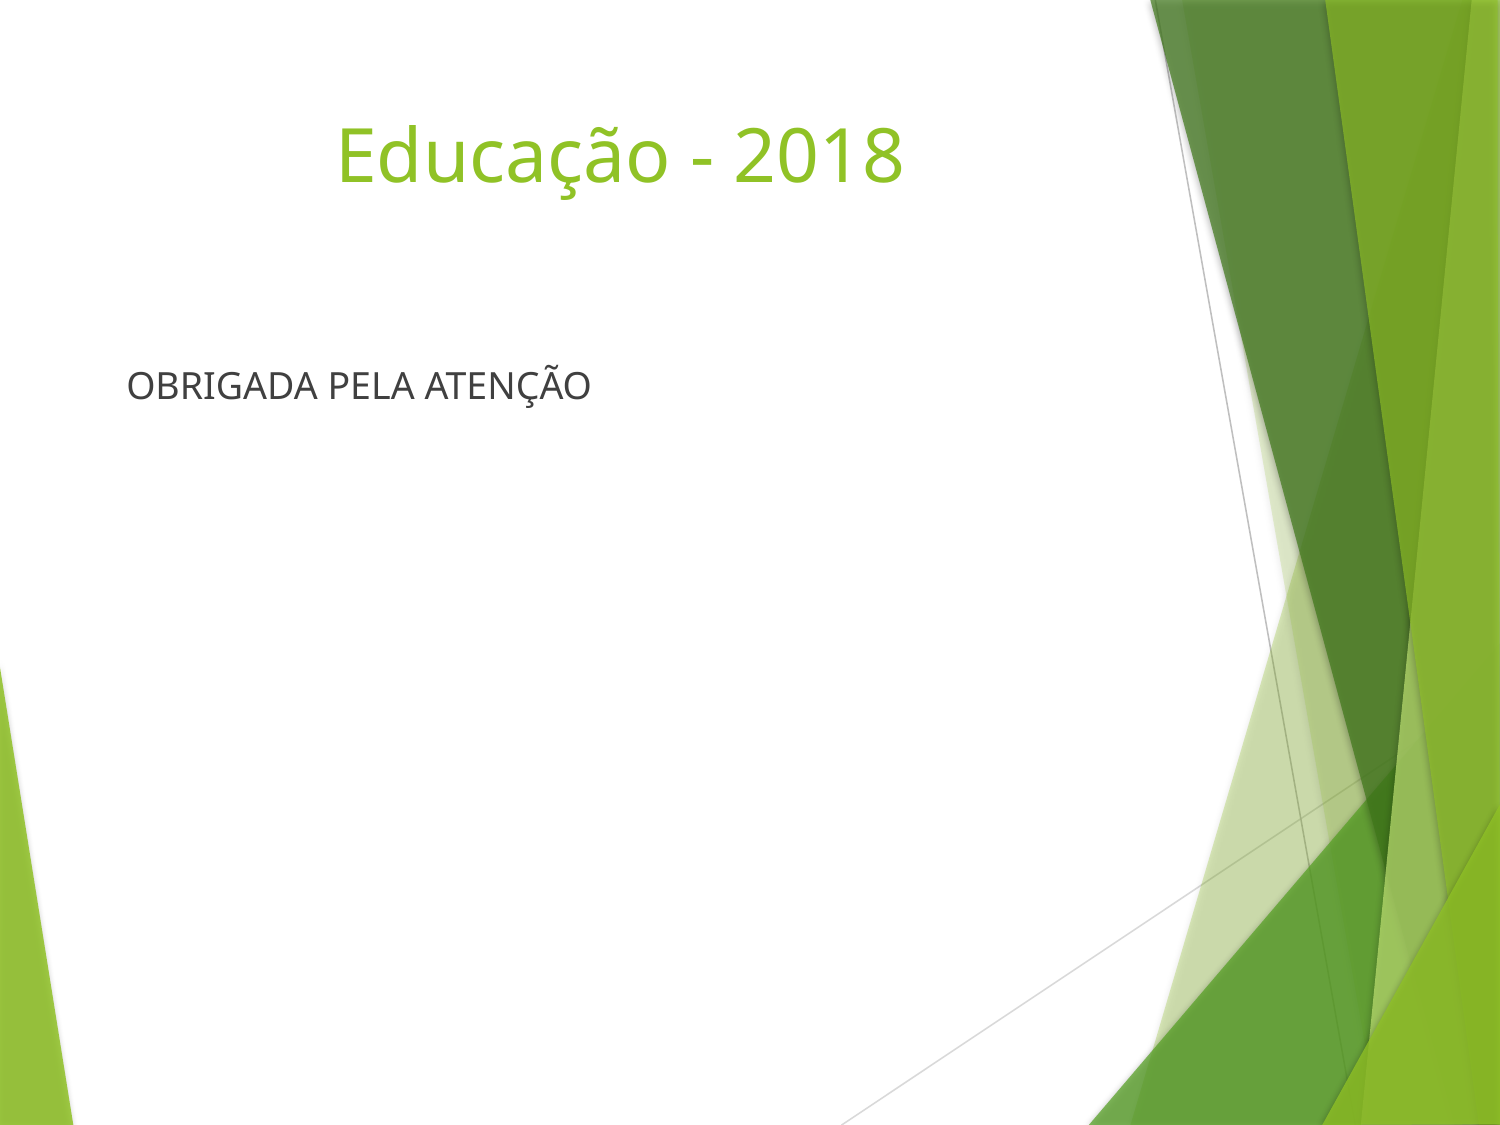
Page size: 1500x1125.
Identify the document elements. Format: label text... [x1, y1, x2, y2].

title Educação - 2018 [99, 99, 1142, 317]
list OBRIGADA PELA ATENÇÃO [99, 354, 1142, 992]
